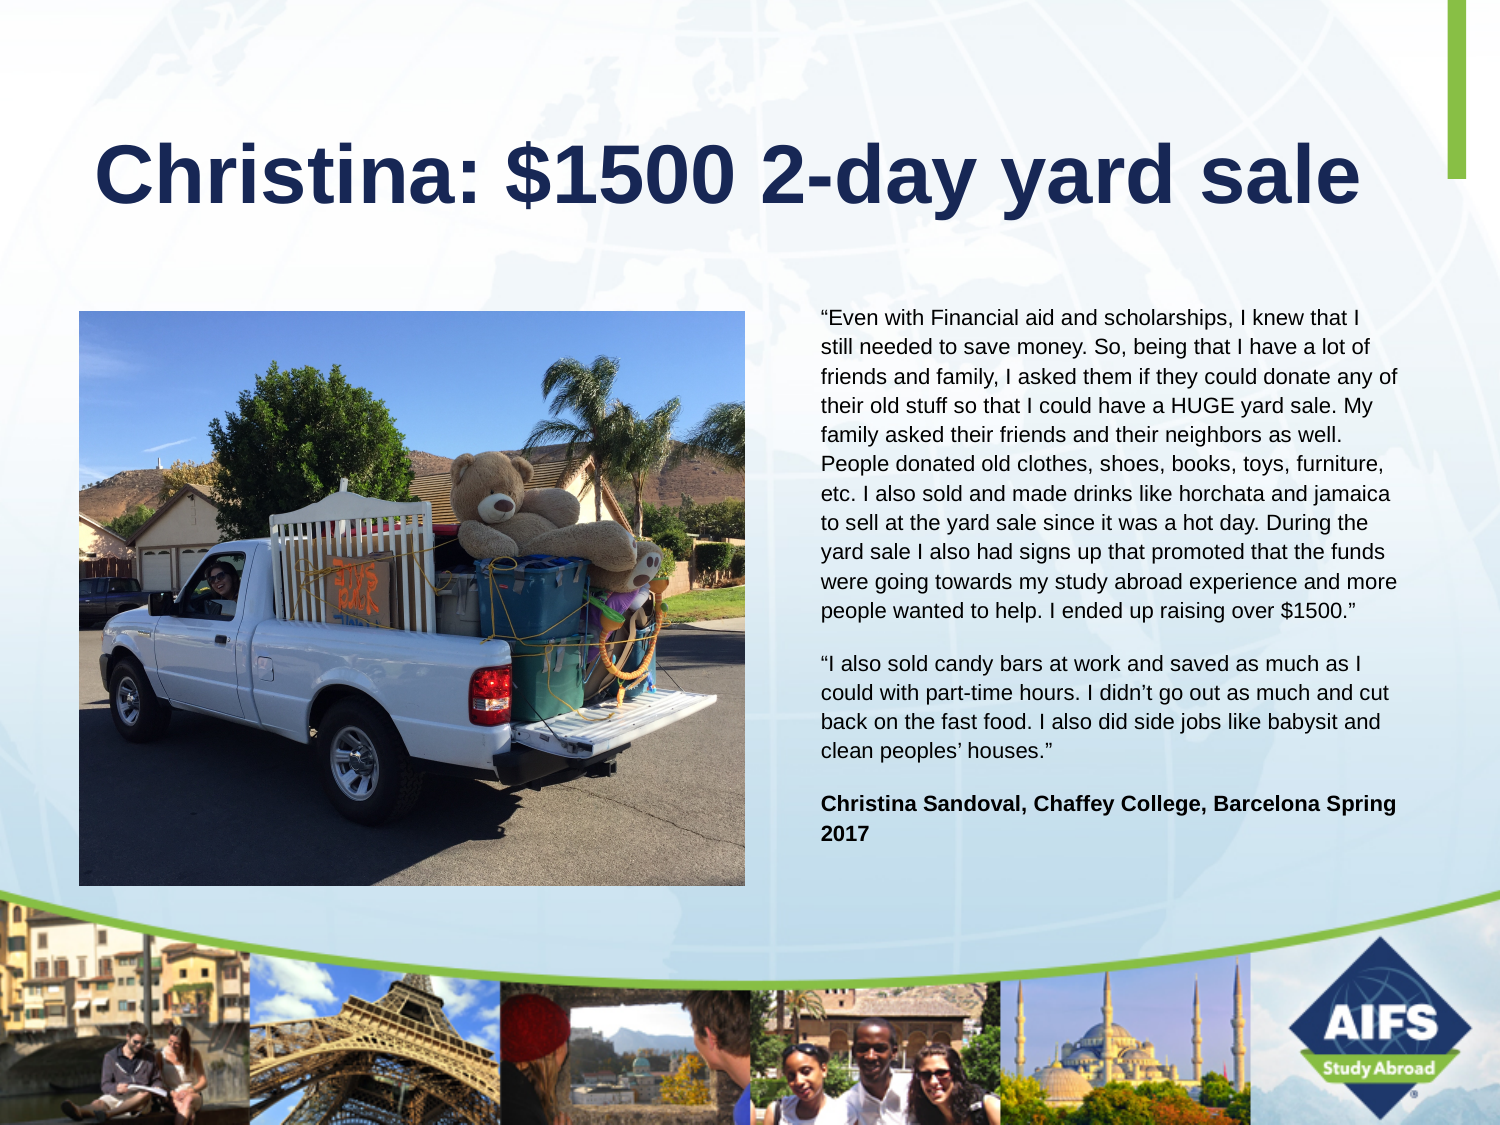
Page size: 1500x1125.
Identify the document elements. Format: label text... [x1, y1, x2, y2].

picture [0, 0, 1500, 1125]
title Christina: $1500 2-day yard sale [79, 76, 1430, 265]
list “Even with Financial aid and scholarships, I knew that I still needed to save money. So, being that I have a lot of friends and family, I asked them if they could donate any of their old stuff so that I could have a HUGE yard sale. My family asked their friends and their neighbors as well. People donated old clothes, shoes, books, toys, furniture, etc. I also sold and made drinks like horchata and jamaica to sell at the yard sale since it was a hot day. During the yard sale I also had signs up that promoted that the funds were going towards my study abroad experience and more people wanted to help. I ended up raising over $1500.” “I also sold candy bars at work and saved as much as I could with part-time hours. I didn’t go out as much and cut back on the fast food. I also did side jobs like babysit and clean peoples’ houses.” Christina Sandoval, Chaffey College, Barcelona Spring 2017 [805, 292, 1415, 887]
